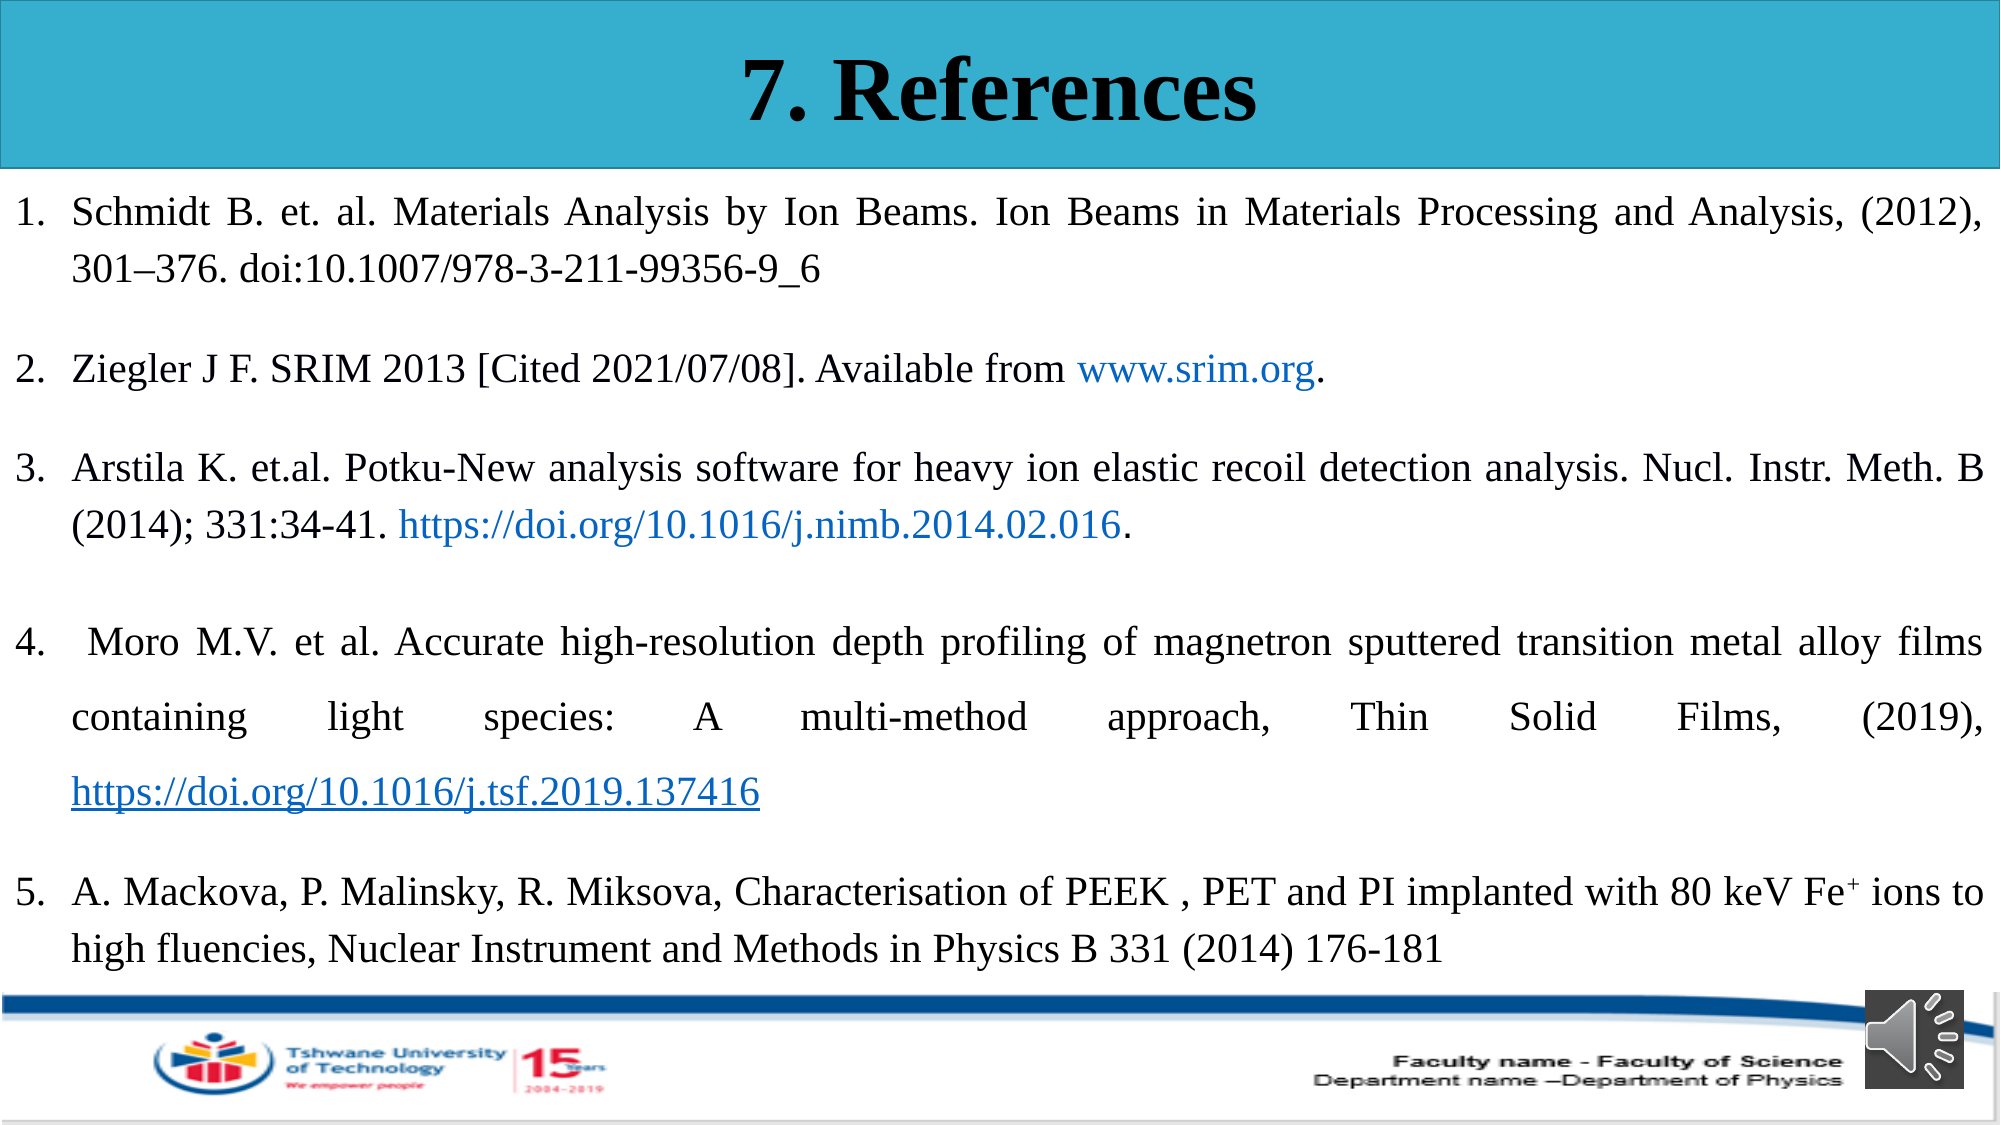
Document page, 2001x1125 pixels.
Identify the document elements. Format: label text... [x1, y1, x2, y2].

list Schmidt B. et. al. Materials Analysis by Ion Beams. Ion Beams in Materials Processing and Analysis, (2012), 301–376. doi:10.1007/978-3-211-99356-9_6 Ziegler J F. SRIM 2013 [Cited 2021/07/08]. Available from www.srim.org. Arstila K. et.al. Potku-New analysis software for heavy ion elastic recoil detection analysis. Nucl. Instr. Meth. B (2014); 331:34-41. https://doi.org/10.1016/j.nimb.2014.02.016. Moro M.V. et al. Accurate high-resolution depth profiling of magnetron sputtered transition metal alloy films containing light species: A multi-method approach, Thin Solid Films, (2019), https://doi.org/10.1016/j.tsf.2019.137416 A. Mackova, P. Malinsky, R. Miksova, Characterisation of PEEK , PET and PI implanted with 80 keV Fe+ ions to high fluencies, Nuclear Instrument and Methods in Physics B 331 (2014) 176-181 [0, 169, 2000, 1125]
text_box 7. References [0, 0, 2000, 169]
picture [2, 989, 2000, 1125]
